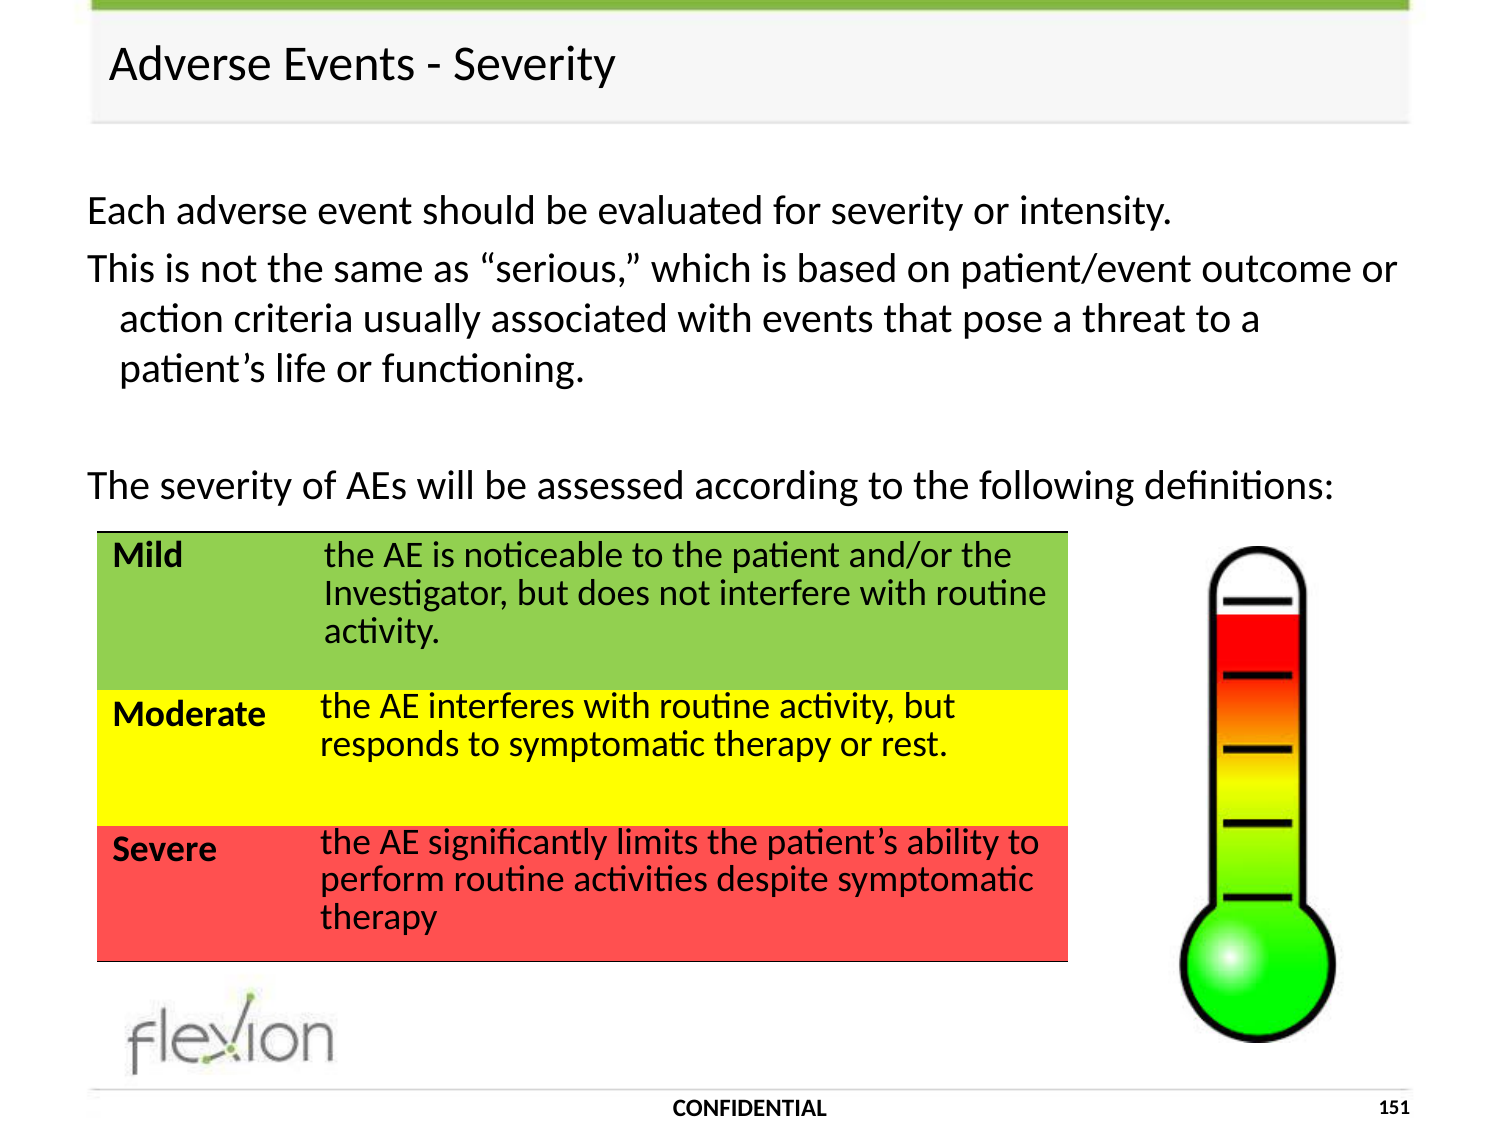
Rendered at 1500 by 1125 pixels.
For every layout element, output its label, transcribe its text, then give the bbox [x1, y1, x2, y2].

table_header Mild [97, 533, 309, 690]
text_box Each adverse event should be evaluated for severity or intensity. This is not the same as “serious,” which is based on patient/event outcome or action criteria usually associated with events that pose a threat to a patient’s life or functioning. The severity of AEs will be assessed according to the following definitions: [72, 174, 1423, 962]
table_cell the AE interferes with routine activity, but responds to symptomatic therapy or rest. [309, 690, 1068, 826]
footer CONFIDENTIAL [512, 1088, 988, 1124]
table_cell the AE significantly limits the patient’s ability to perform routine activities despite symptomatic therapy [309, 826, 1068, 961]
title Adverse Events - Severity [93, 10, 1407, 126]
slide_number 151 [1074, 1088, 1425, 1124]
picture [0, 0, 1500, 1125]
table_cell Moderate [97, 690, 309, 826]
table_cell Severe [97, 826, 309, 961]
table_header the AE is noticeable to the patient and/or the Investigator, but does not interfere with routine activity. [309, 533, 1068, 690]
